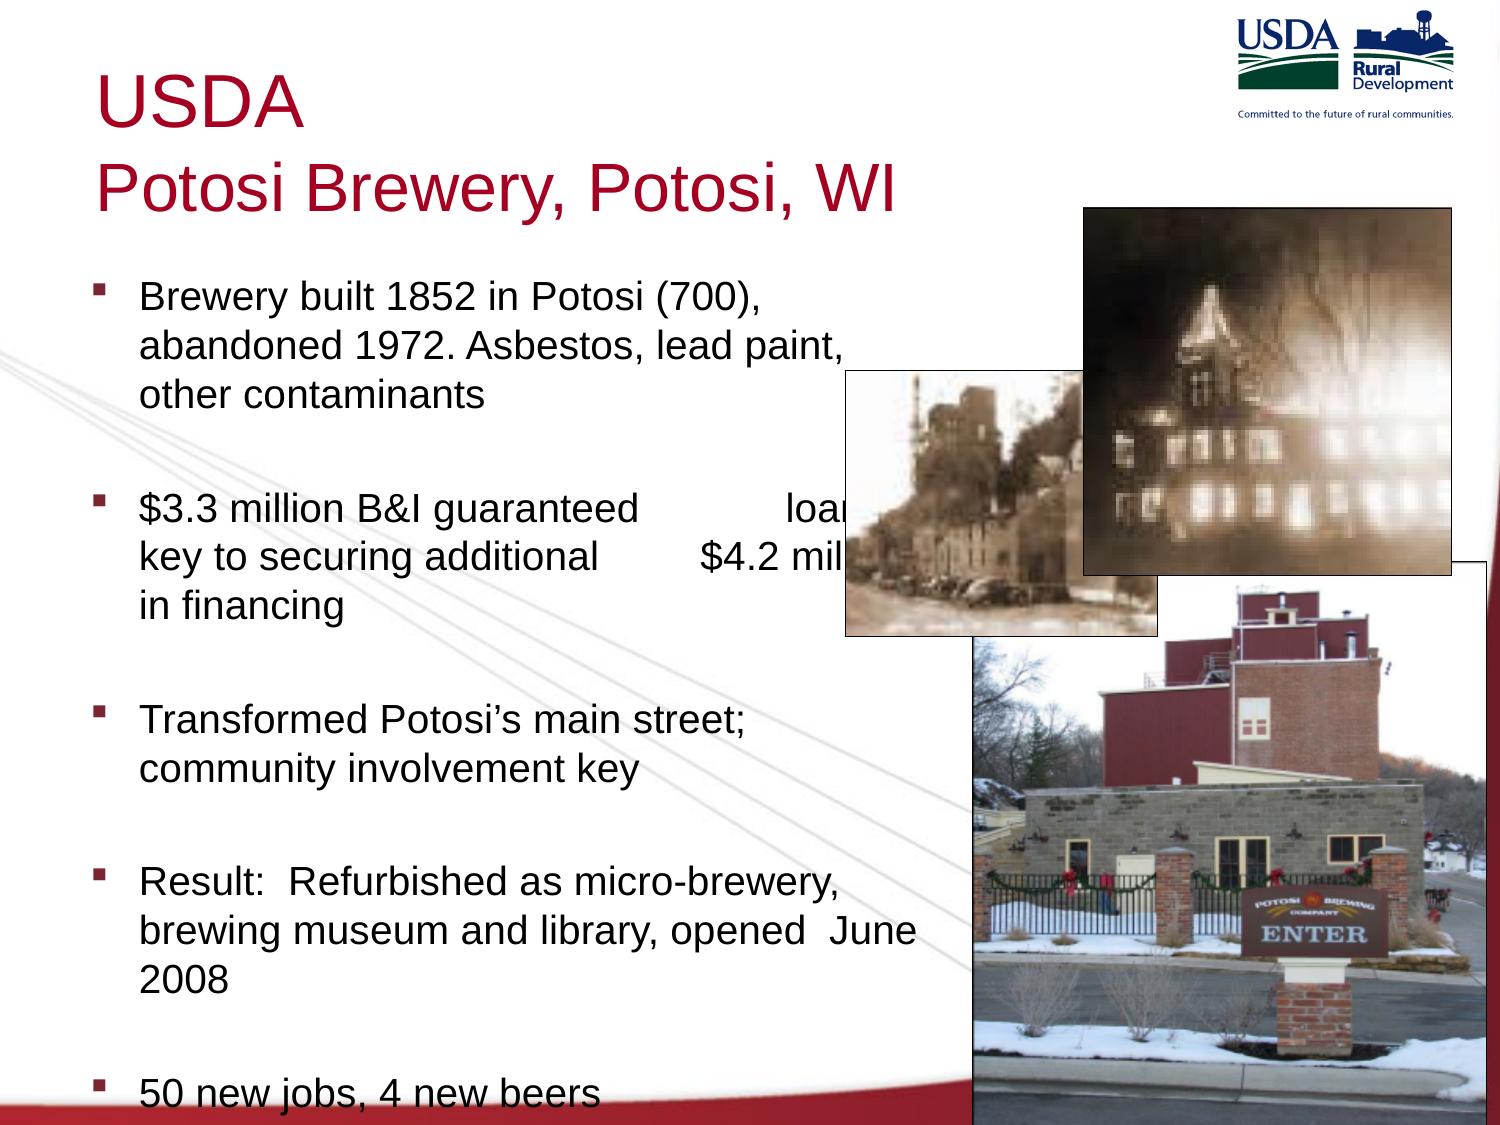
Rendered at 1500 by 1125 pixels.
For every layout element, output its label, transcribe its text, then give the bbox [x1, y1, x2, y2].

text_box [87, 672, 575, 778]
picture [0, 0, 1500, 1125]
title USDA Potosi Brewery, Potosi, WI [80, 45, 1425, 233]
list Brewery built 1852 in Potosi (700), abandoned 1972. Asbestos, lead paint, other contaminants $3.3 million B&I guaranteed loan key to securing additional $4.2 million in financing Transformed Potosi’s main street; community involvement key Result: Refurbished as micro-brewery, brewing museum and library, opened June 2008 50 new jobs, 4 new beers [75, 262, 950, 1125]
